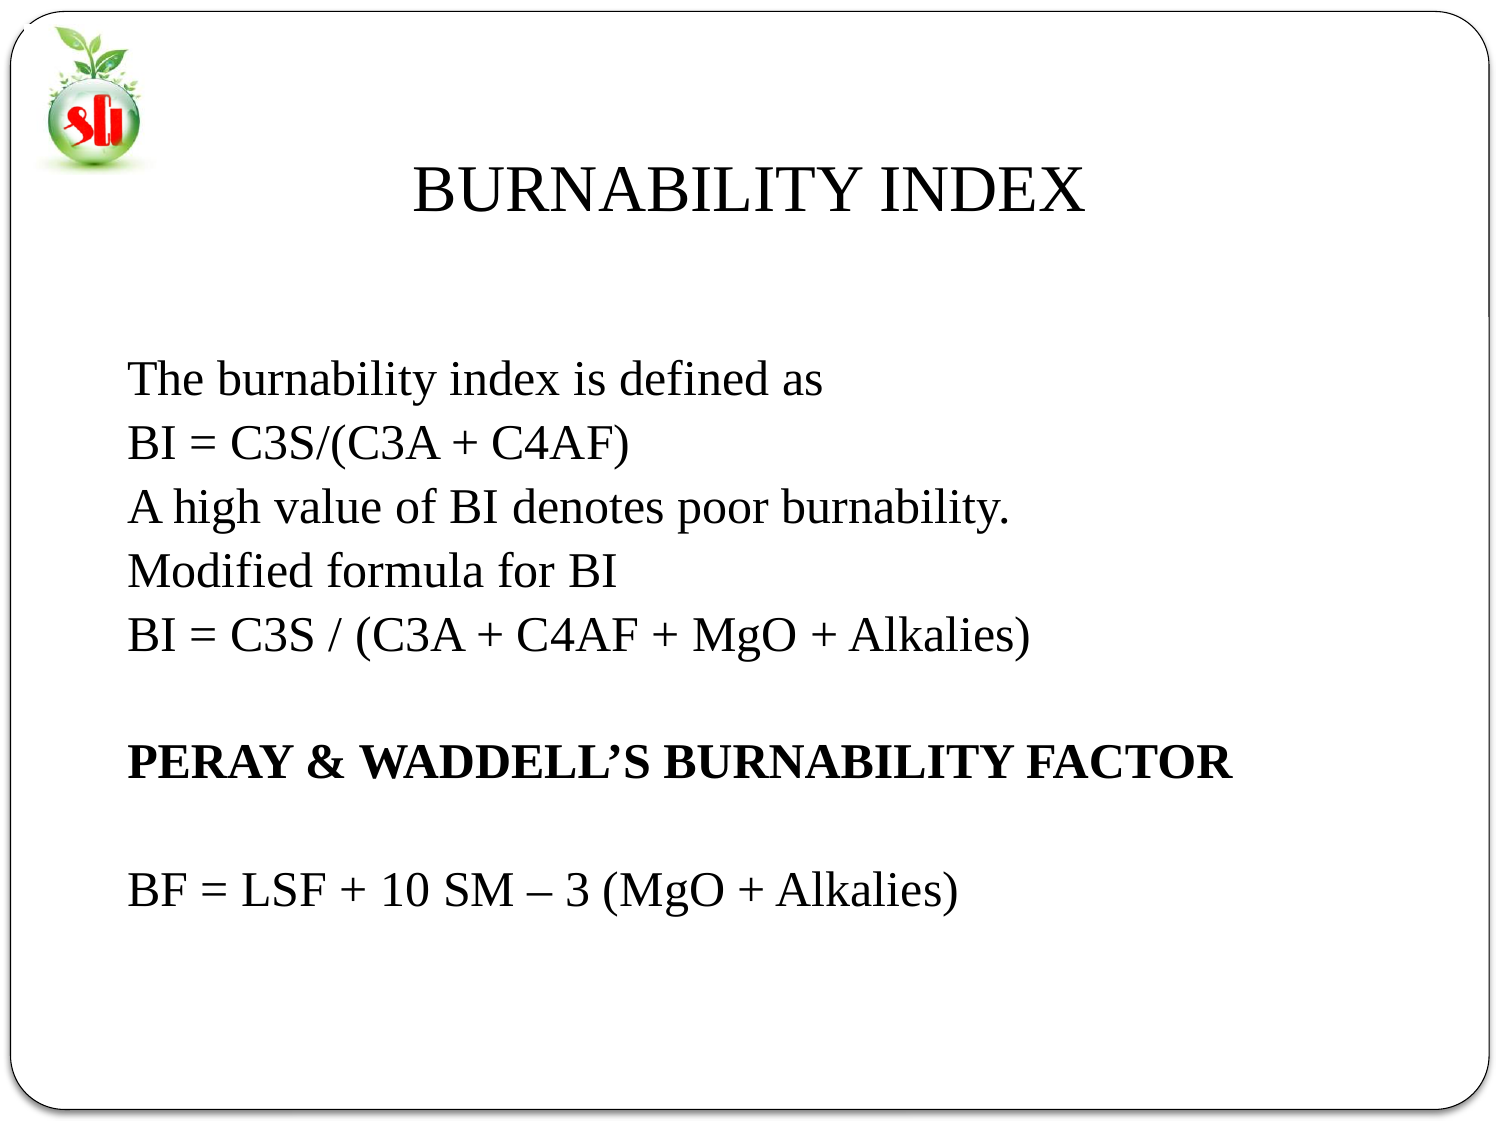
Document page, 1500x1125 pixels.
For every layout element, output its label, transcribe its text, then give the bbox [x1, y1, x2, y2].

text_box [24, 24, 163, 176]
text_box The burnability index is defined as BI = C3S/(C3A + C4AF) A high value of BI denotes poor burnability. Modified formula for BI BI = C3S / (C3A + C4AF + MgO + Alkalies) PERAY & WADDELL’S BURNABILITY FACTOR BF = LSF + 10 SM – 3 (MgO + Alkalies) [112, 344, 1388, 1020]
text_box BURNABILITY INDEX [112, 137, 1388, 325]
